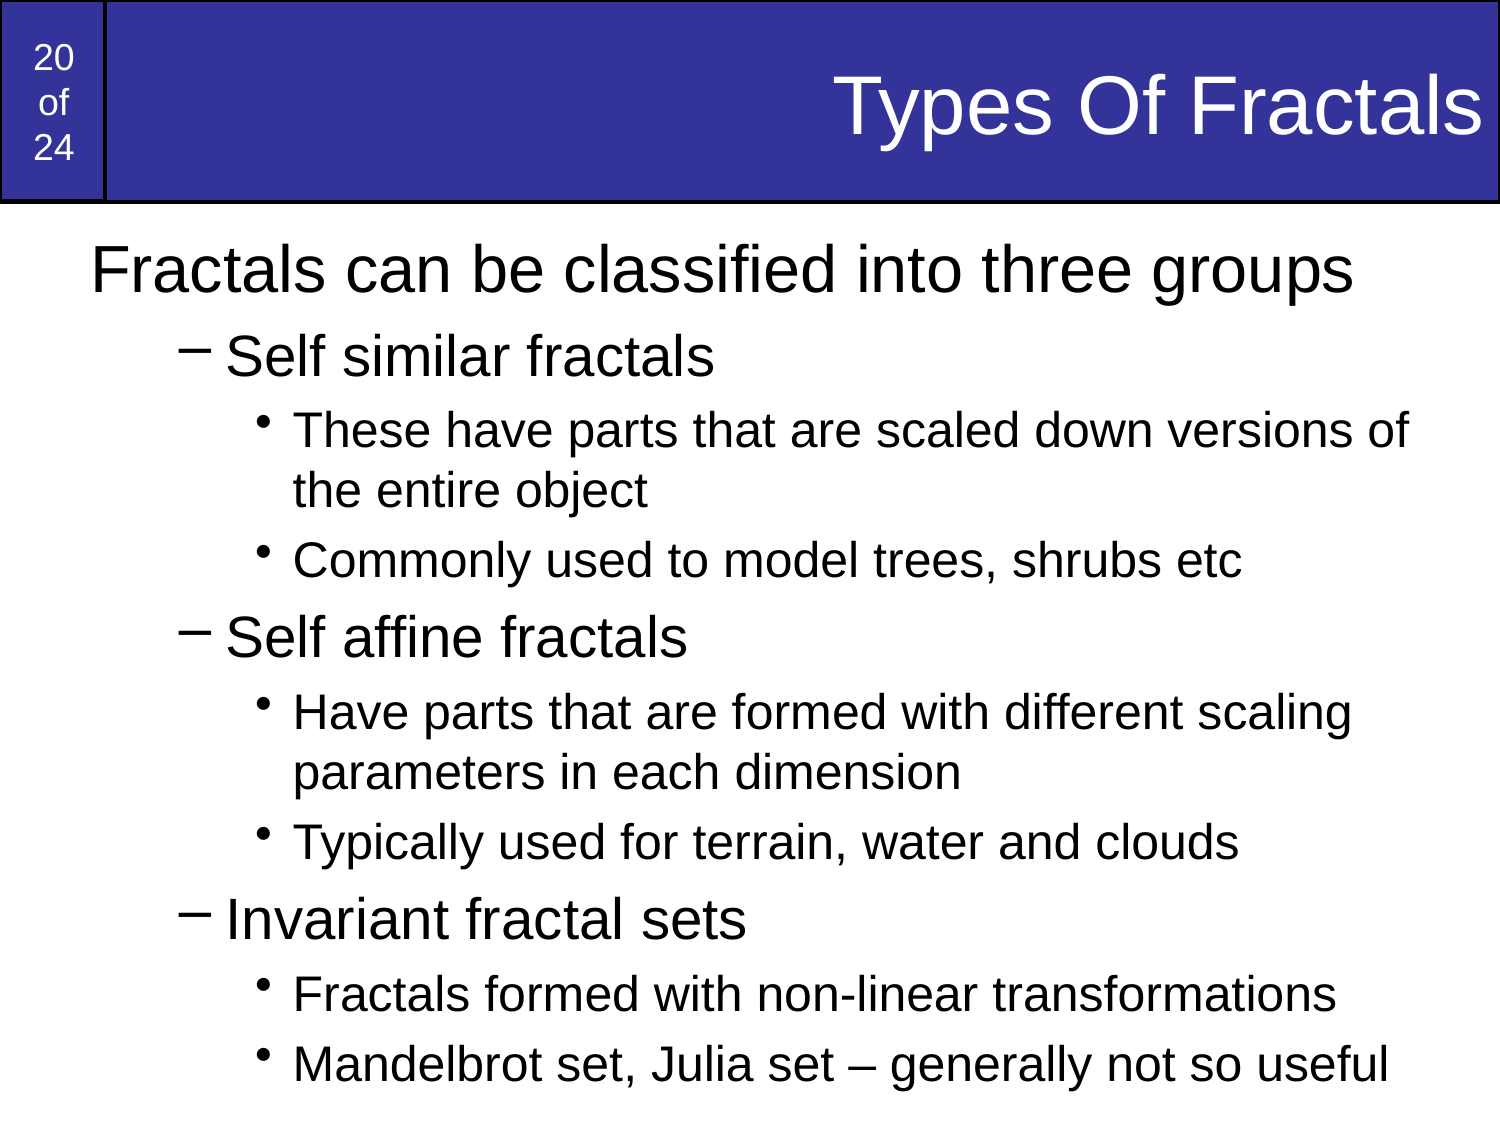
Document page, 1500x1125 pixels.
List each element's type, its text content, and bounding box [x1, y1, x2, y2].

list Fractals can be classified into three groups Self similar fractals These have parts that are scaled down versions of the entire object Commonly used to model trees, shrubs etc Self affine fractals Have parts that are formed with different scaling parameters in each dimension Typically used for terrain, water and clouds Invariant fractal sets Fractals formed with non-linear transformations Mandelbrot set, Julia set – generally not so useful [74, 218, 1426, 1125]
title Types Of Fractals [103, 0, 1500, 204]
